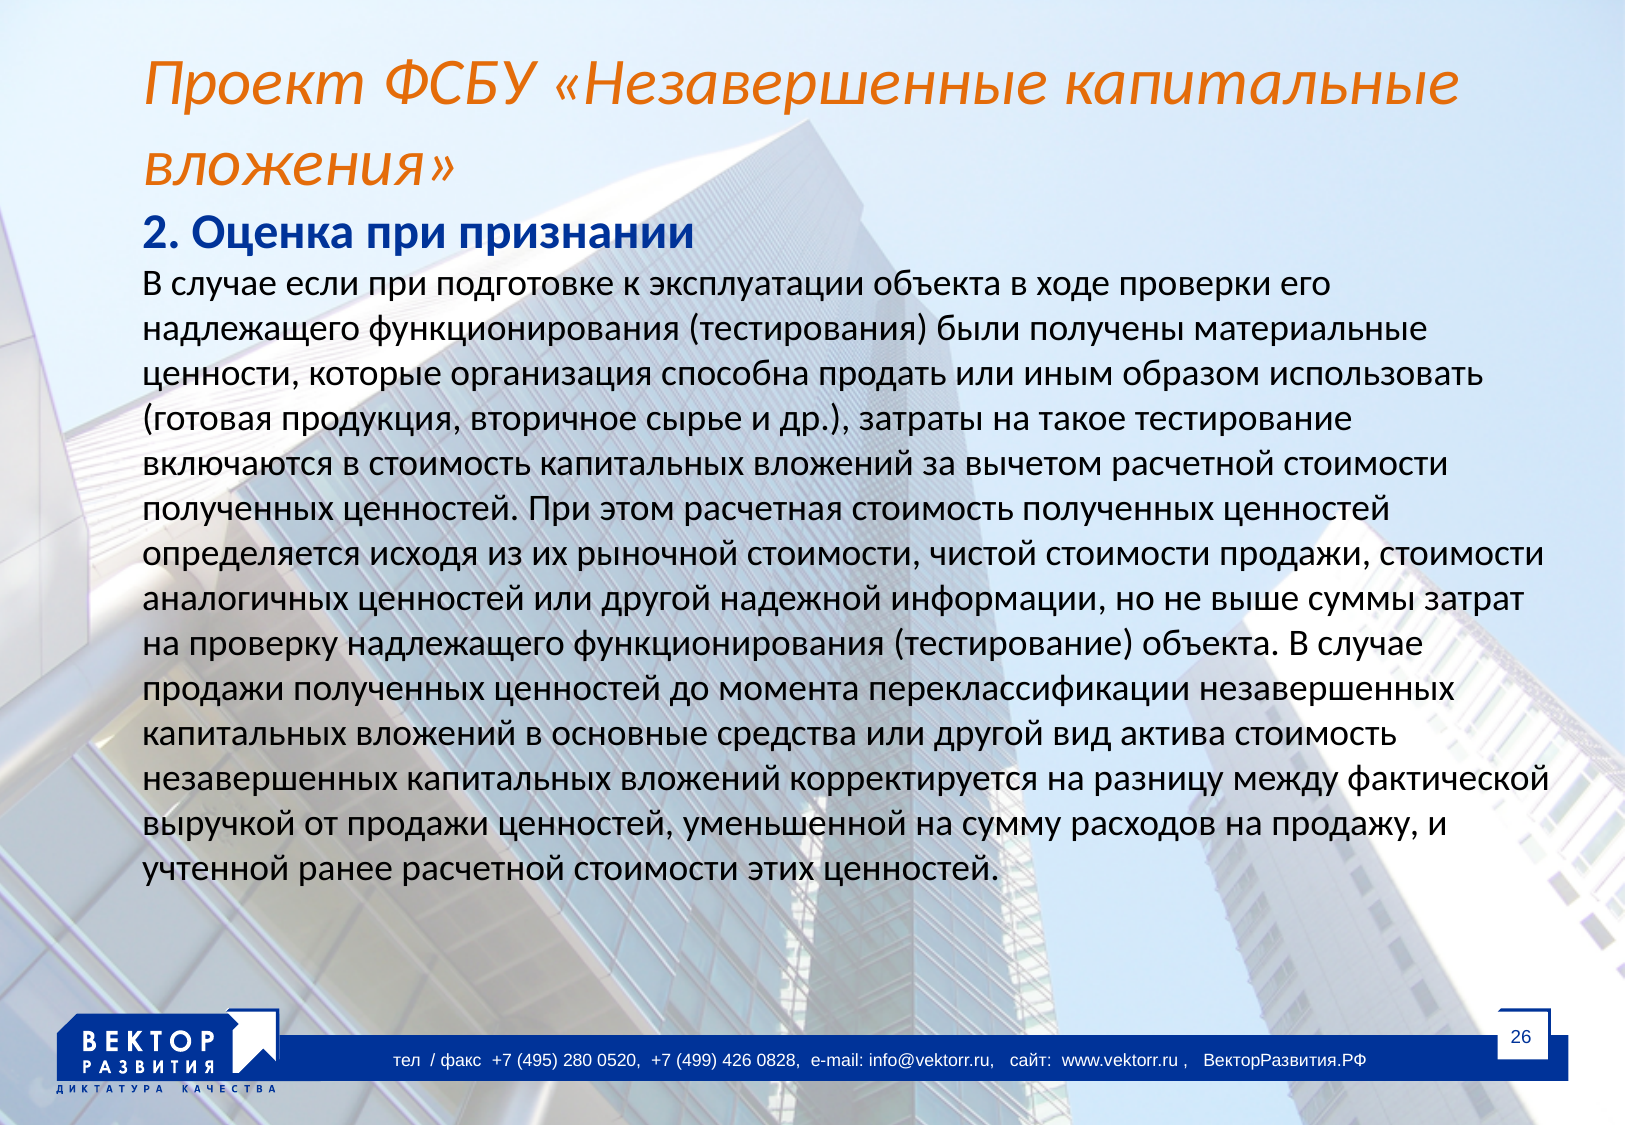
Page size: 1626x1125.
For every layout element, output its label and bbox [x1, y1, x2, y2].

picture [0, 0, 1625, 1125]
text_box [293, 1034, 1498, 1082]
text_box [1552, 1034, 1569, 1082]
text_box [1497, 1008, 1552, 1075]
text_box [56, 998, 290, 1095]
